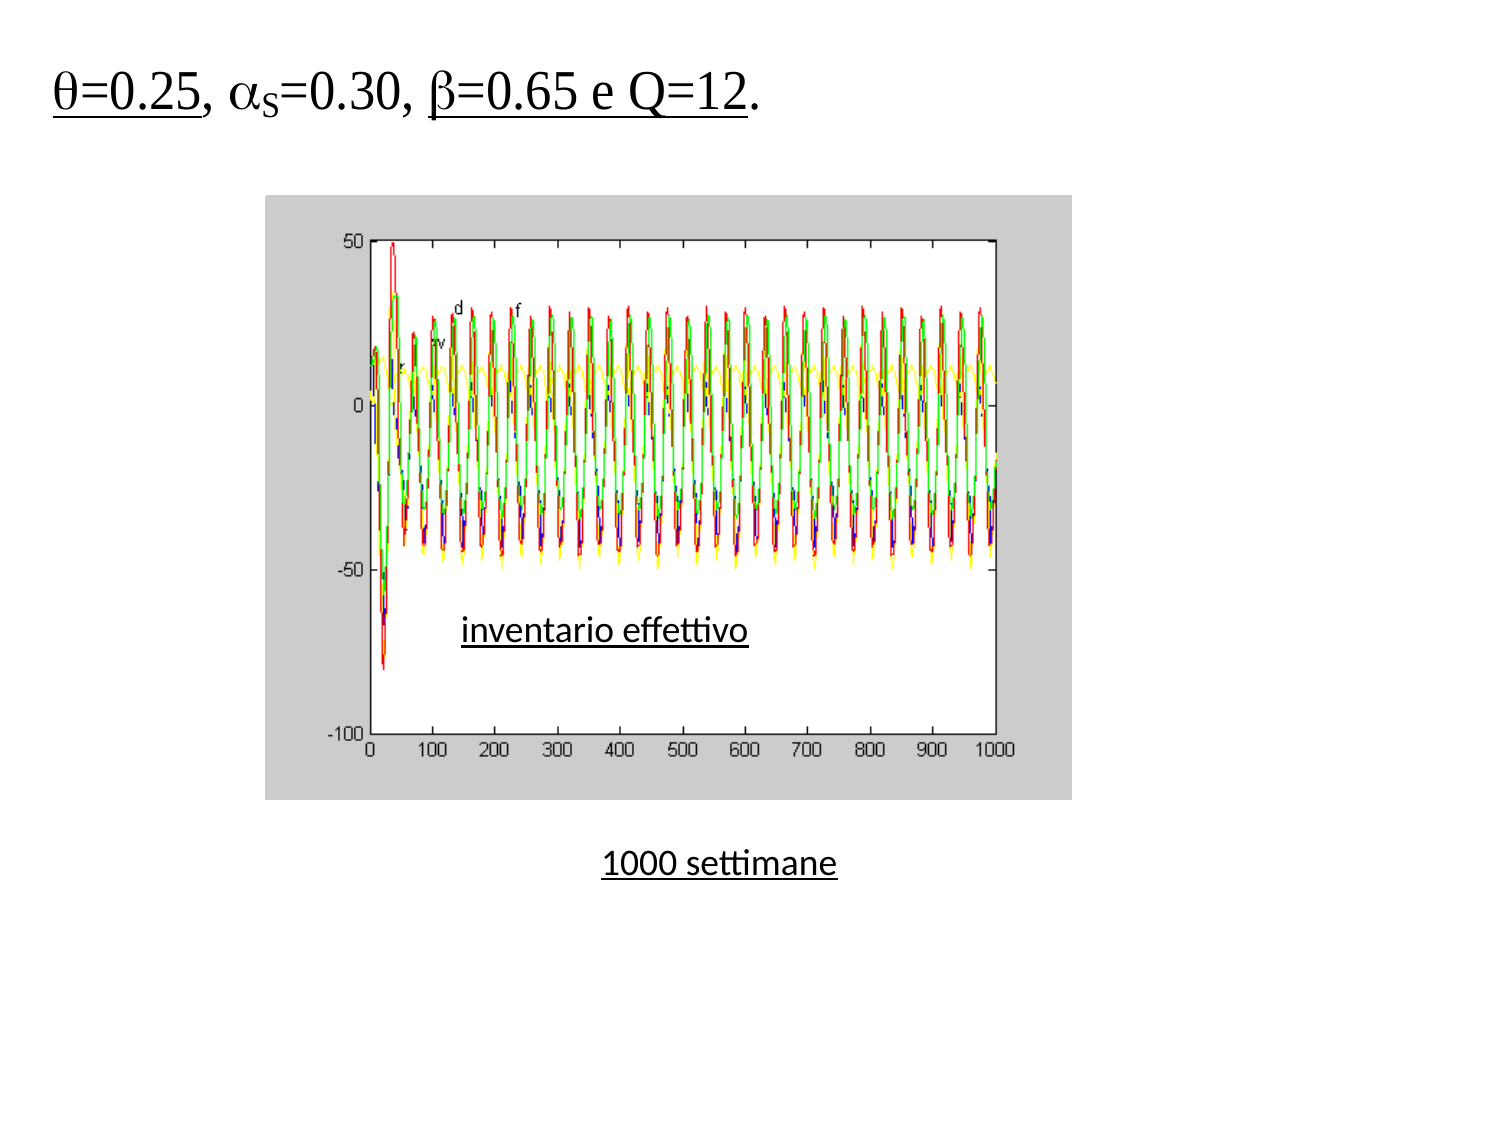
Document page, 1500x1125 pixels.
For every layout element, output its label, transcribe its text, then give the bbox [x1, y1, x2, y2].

picture [52, 54, 1459, 124]
text_box 1000 settimane [586, 830, 853, 890]
picture [265, 194, 1073, 800]
